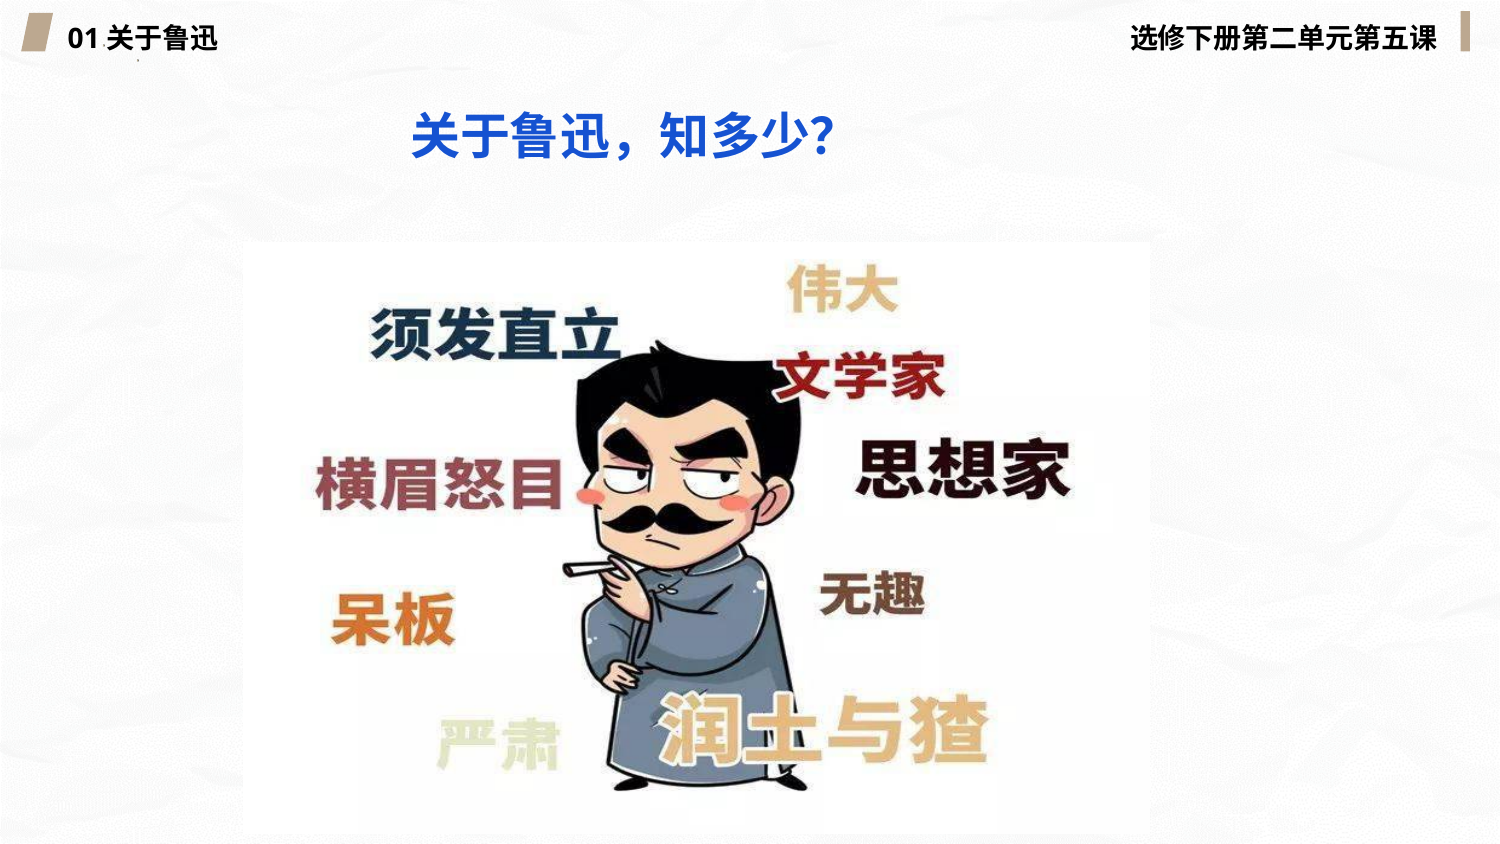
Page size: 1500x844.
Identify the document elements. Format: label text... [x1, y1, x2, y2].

text_box 01关于鲁迅 [52, 12, 244, 62]
text_box 选修下册第二单元第五课 [1115, 12, 1461, 62]
text_box [1460, 10, 1471, 52]
text_box [19, 11, 55, 53]
text_box 关于鲁迅，知多少？ [395, 96, 949, 172]
picture [243, 242, 1150, 834]
